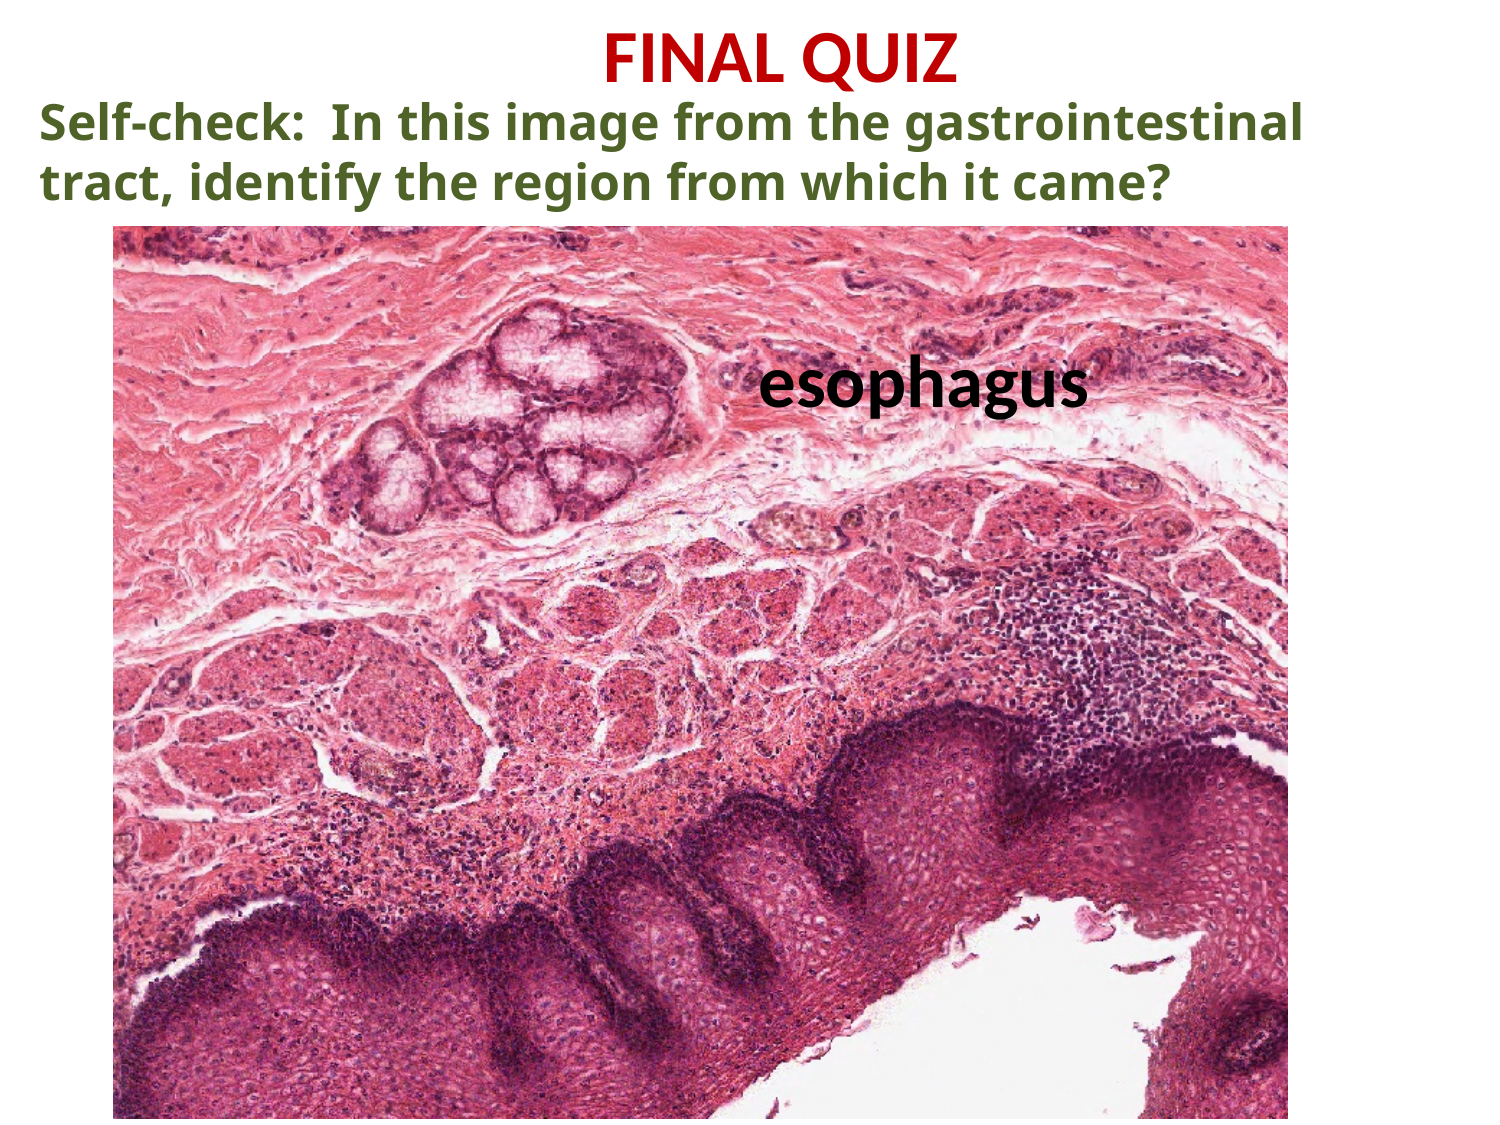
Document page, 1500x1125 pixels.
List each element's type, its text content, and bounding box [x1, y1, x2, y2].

text_box Final quiz [249, 0, 1313, 83]
text_box Self-check: In this image from the gastrointestinal tract, identify the region from which it came? [24, 83, 1450, 218]
picture [113, 226, 1288, 1119]
